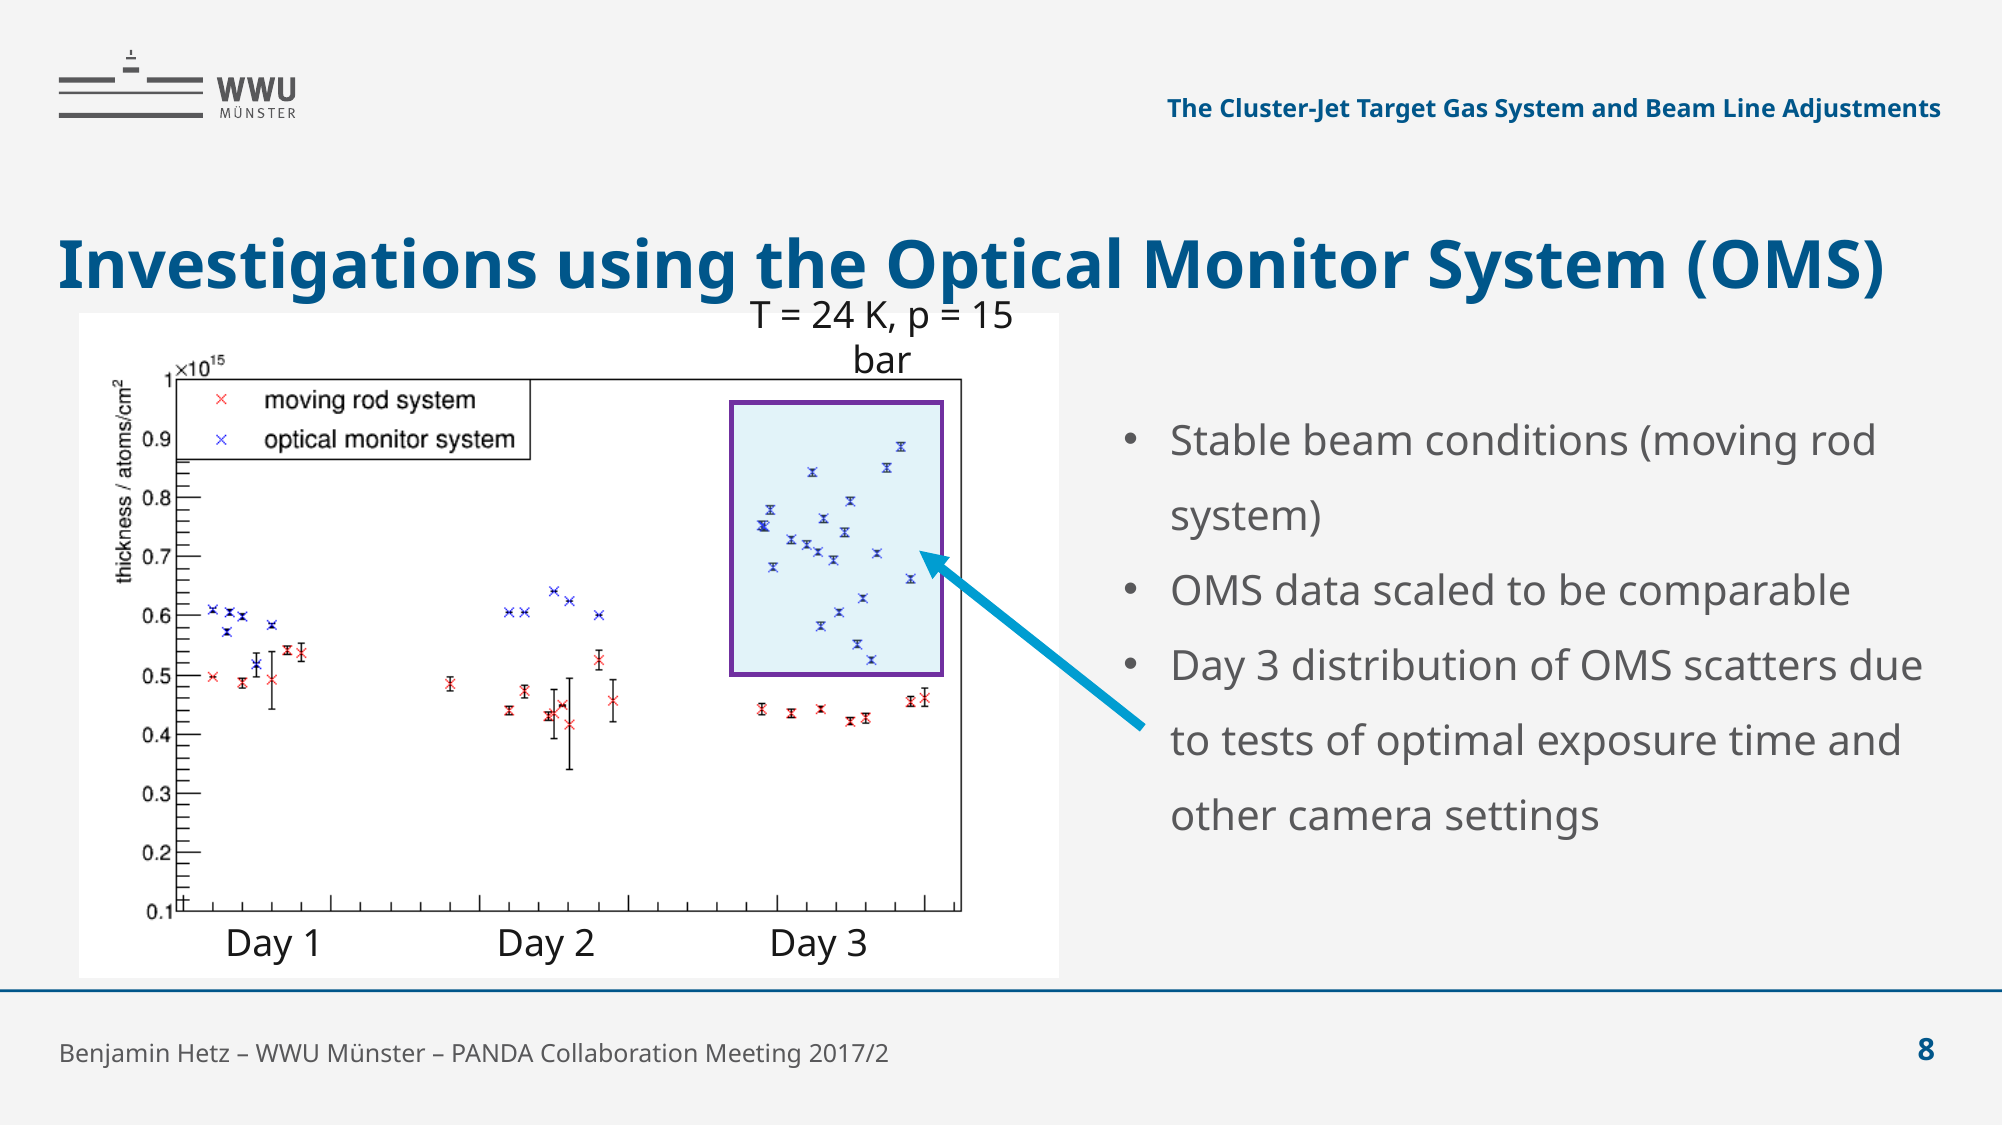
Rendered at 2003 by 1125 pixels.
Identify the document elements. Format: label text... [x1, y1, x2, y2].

slide_number 8 [1824, 1012, 1943, 1072]
text_box Stable beam conditions (moving rod system) OMS data scaled to be comparable Day 3 distribution of OMS scatters due to tests of optimal exposure time and other camera settings [1108, 380, 1945, 846]
footer Benjamin Hetz – WWU Münster – PANDA Collaboration Meeting 2017/2 [59, 1012, 1442, 1072]
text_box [919, 550, 1143, 728]
slide_number The Cluster-Jet Target Gas System and Beam Line Adjustments [590, 63, 1943, 123]
picture [79, 313, 1059, 978]
title Investigations using the Optical Monitor System (OMS) [59, 221, 1943, 316]
